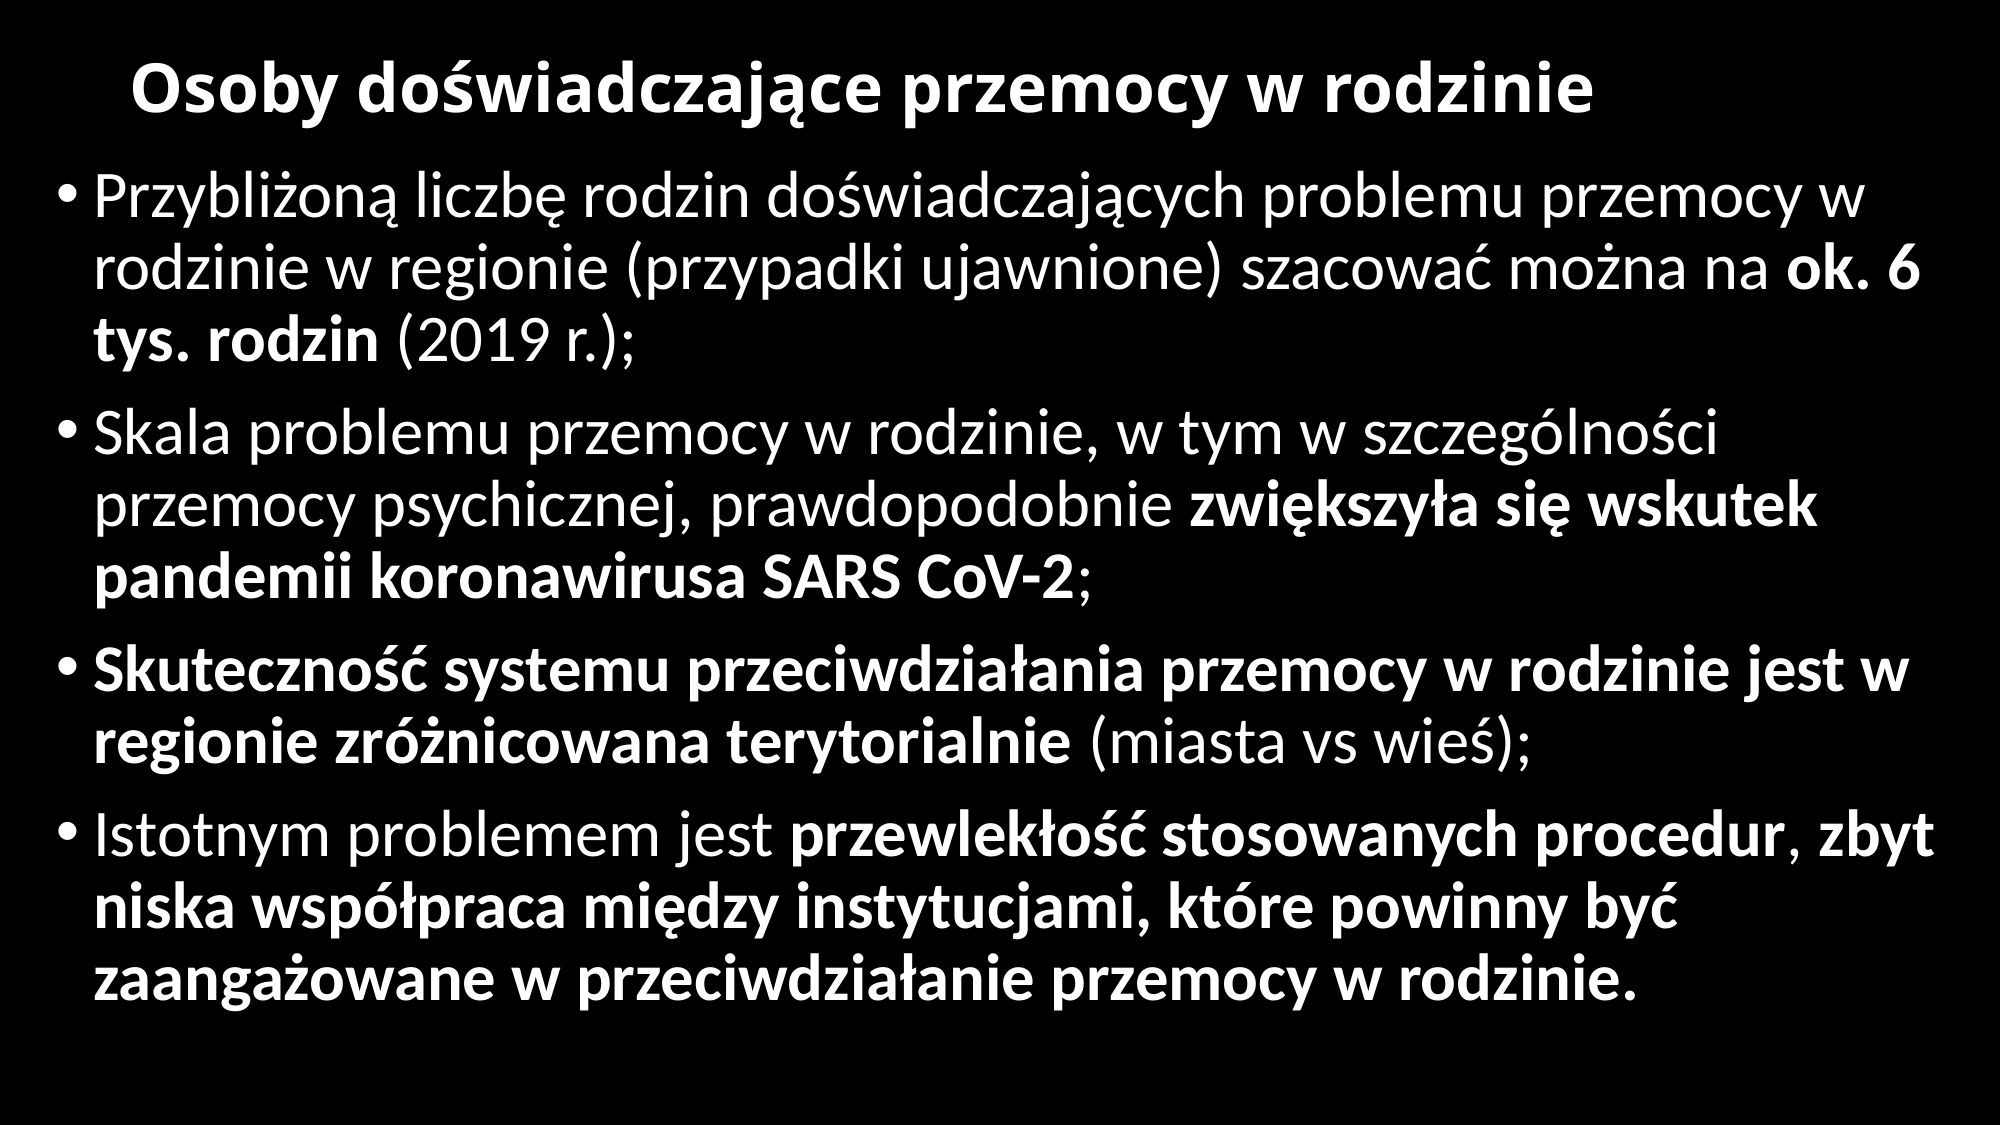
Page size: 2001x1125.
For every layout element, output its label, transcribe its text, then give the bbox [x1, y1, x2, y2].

title Osoby doświadczające przemocy w rodzinie [114, 28, 1840, 152]
list Przybliżoną liczbę rodzin doświadczających problemu przemocy w rodzinie w regionie (przypadki ujawnione) szacować można na ok. 6 tys. rodzin (2019 r.); Skala problemu przemocy w rodzinie, w tym w szczególności przemocy psychicznej, prawdopodobnie zwiększyła się wskutek pandemii koronawirusa SARS CoV-2; Skuteczność systemu przeciwdziałania przemocy w rodzinie jest w regionie zróżnicowana terytorialnie (miasta vs wieś); Istotnym problemem jest przewlekłość stosowanych procedur, zbyt niska współpraca między instytucjami, które powinny być zaangażowane w przeciwdziałanie przemocy w rodzinie. [40, 152, 1978, 1100]
